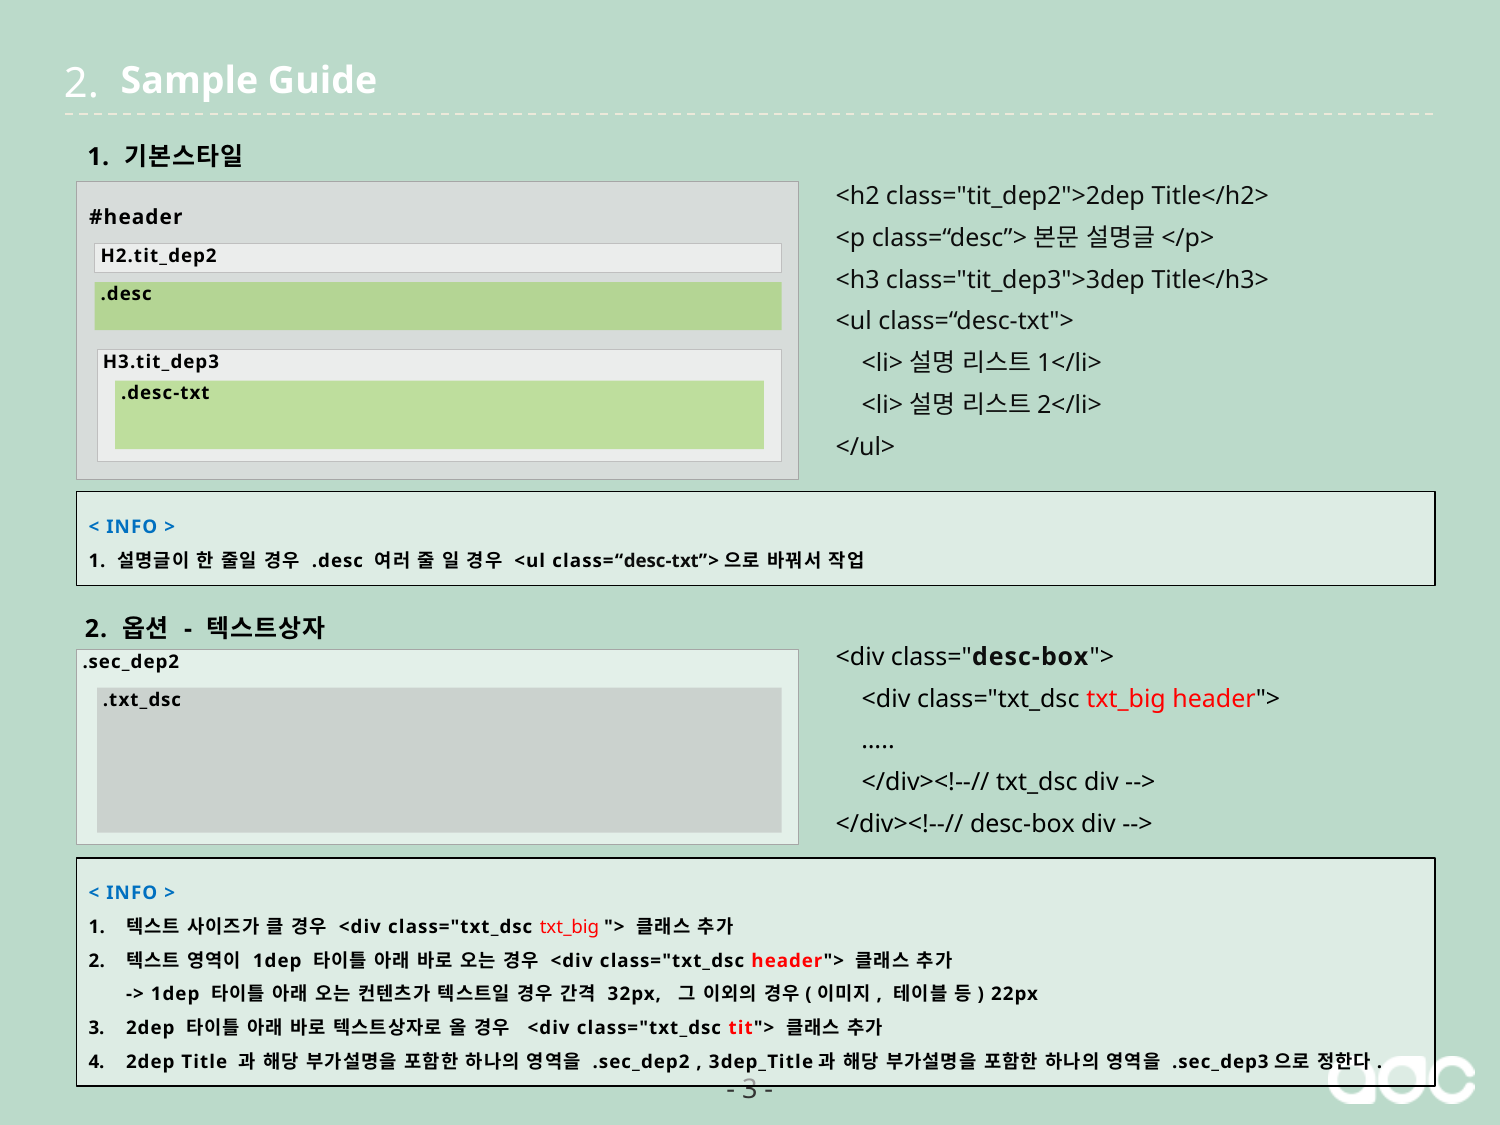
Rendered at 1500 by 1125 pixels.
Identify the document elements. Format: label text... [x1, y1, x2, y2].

text_box < INFO > 1. 설명글이 한 줄일 경우 .desc 여러 줄 일 경우 <ul class=“desc-txt”>으로 바꿔서 작업 [75, 490, 1437, 588]
text_box <div class="desc-box"> <div class="txt_dsc txt_big header"> ….. </div><!--// txt_dsc div --> </div><!--// desc-box div --> [820, 621, 1400, 845]
text_box 2. 옵션 - 텍스트상자 [79, 597, 327, 643]
text_box <h2 class="tit_dep2">2dep Title</h2> <p class=“desc”>본문 설명글</p> <h3 class="tit_dep3">3dep Title</h3> <ul class=“desc-txt"> <li>설명 리스트1</li> <li>설명 리스트2</li> </ul> [820, 160, 1400, 468]
text_box .txt_dsc [95, 686, 784, 835]
text_box 기본스타일 [81, 125, 245, 171]
text_box .desc [93, 280, 784, 332]
text_box #header [75, 179, 801, 482]
text_box H3.tit_dep3 [95, 347, 784, 463]
text_box < INFO > 텍스트 사이즈가 클 경우 <div class="txt_dsc txt_big "> 클래스 추가 텍스트 영역이 1dep 타이틀 아래 바로 오는 경우 <div class="txt_dsc header"> 클래스 추가 -> 1dep 타이틀 아래 오는 컨텐츠가 텍스트일 경우 간격 32px, 그 이외의 경우(이미지, 테이블 등) 22px 2dep 타이틀 아래 바로 텍스트상자로 올 경우 <div class="txt_dsc tit"> 클래스 추가 2dep Title 과 해당 부가설명을 포함한 하나의 영역을 .sec_dep2 , 3dep_Title과 해당 부가설명을 포함한 하나의 영역을 .sec_dep3으로 정한다. [75, 856, 1437, 1088]
text_box 2. [40, 48, 123, 114]
text_box .sec_dep2 [76, 649, 799, 845]
text_box .desc-txt [113, 379, 766, 451]
picture [1328, 1056, 1475, 1104]
text_box H2.tit_dep2 [93, 241, 784, 274]
text_box Sample Guide [105, 48, 798, 109]
